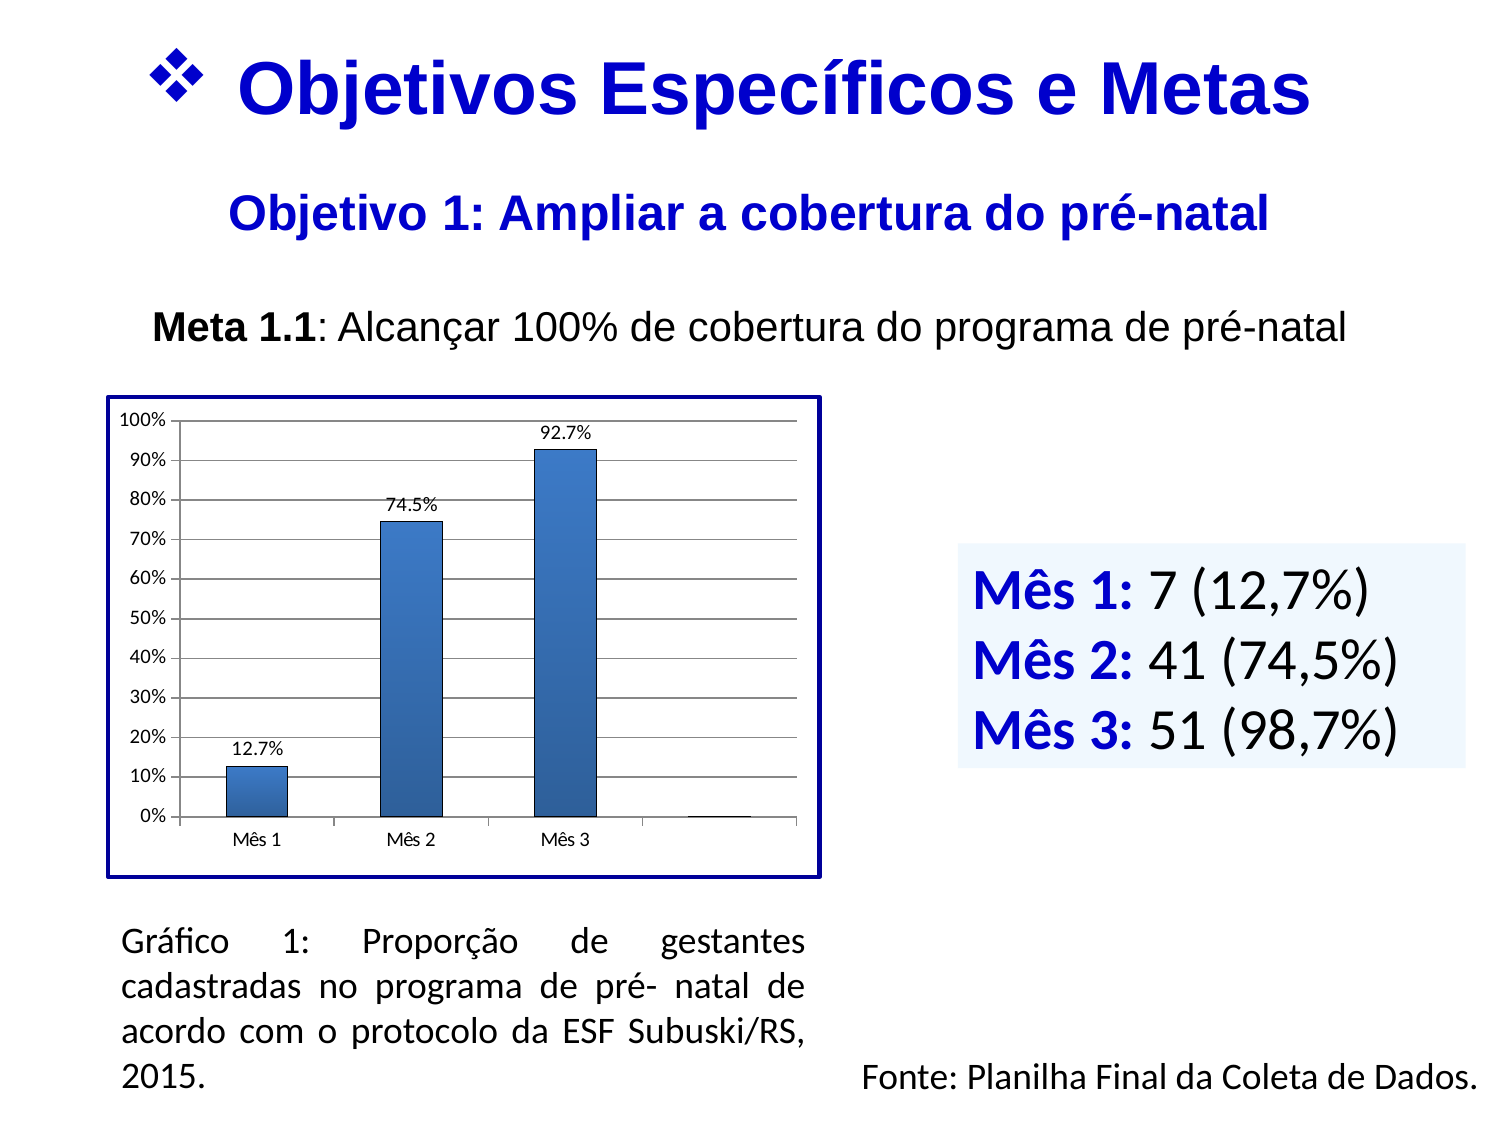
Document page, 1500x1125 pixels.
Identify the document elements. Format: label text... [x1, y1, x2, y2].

text_box Objetivo 1: Ampliar a cobertura do pré-natal Meta 1.1: Alcançar 100% de cobertura do programa de pré-natal [29, 172, 1471, 358]
chart [105, 394, 822, 880]
title Objetivos Específicos e Metas [88, 30, 1389, 138]
text_box Gráfico 1: Proporção de gestantes cadastradas no programa de pré- natal de acordo com o protocolo da ESF Subuski/RS, 2015. [106, 908, 821, 1104]
text_box Mês 1: 7 (12,7%) Mês 2: 41 (74,5%) Mês 3: 51 (98,7%) [957, 543, 1466, 769]
text_box Fonte: Planilha Final da Coleta de Dados. [159, 1045, 1495, 1105]
